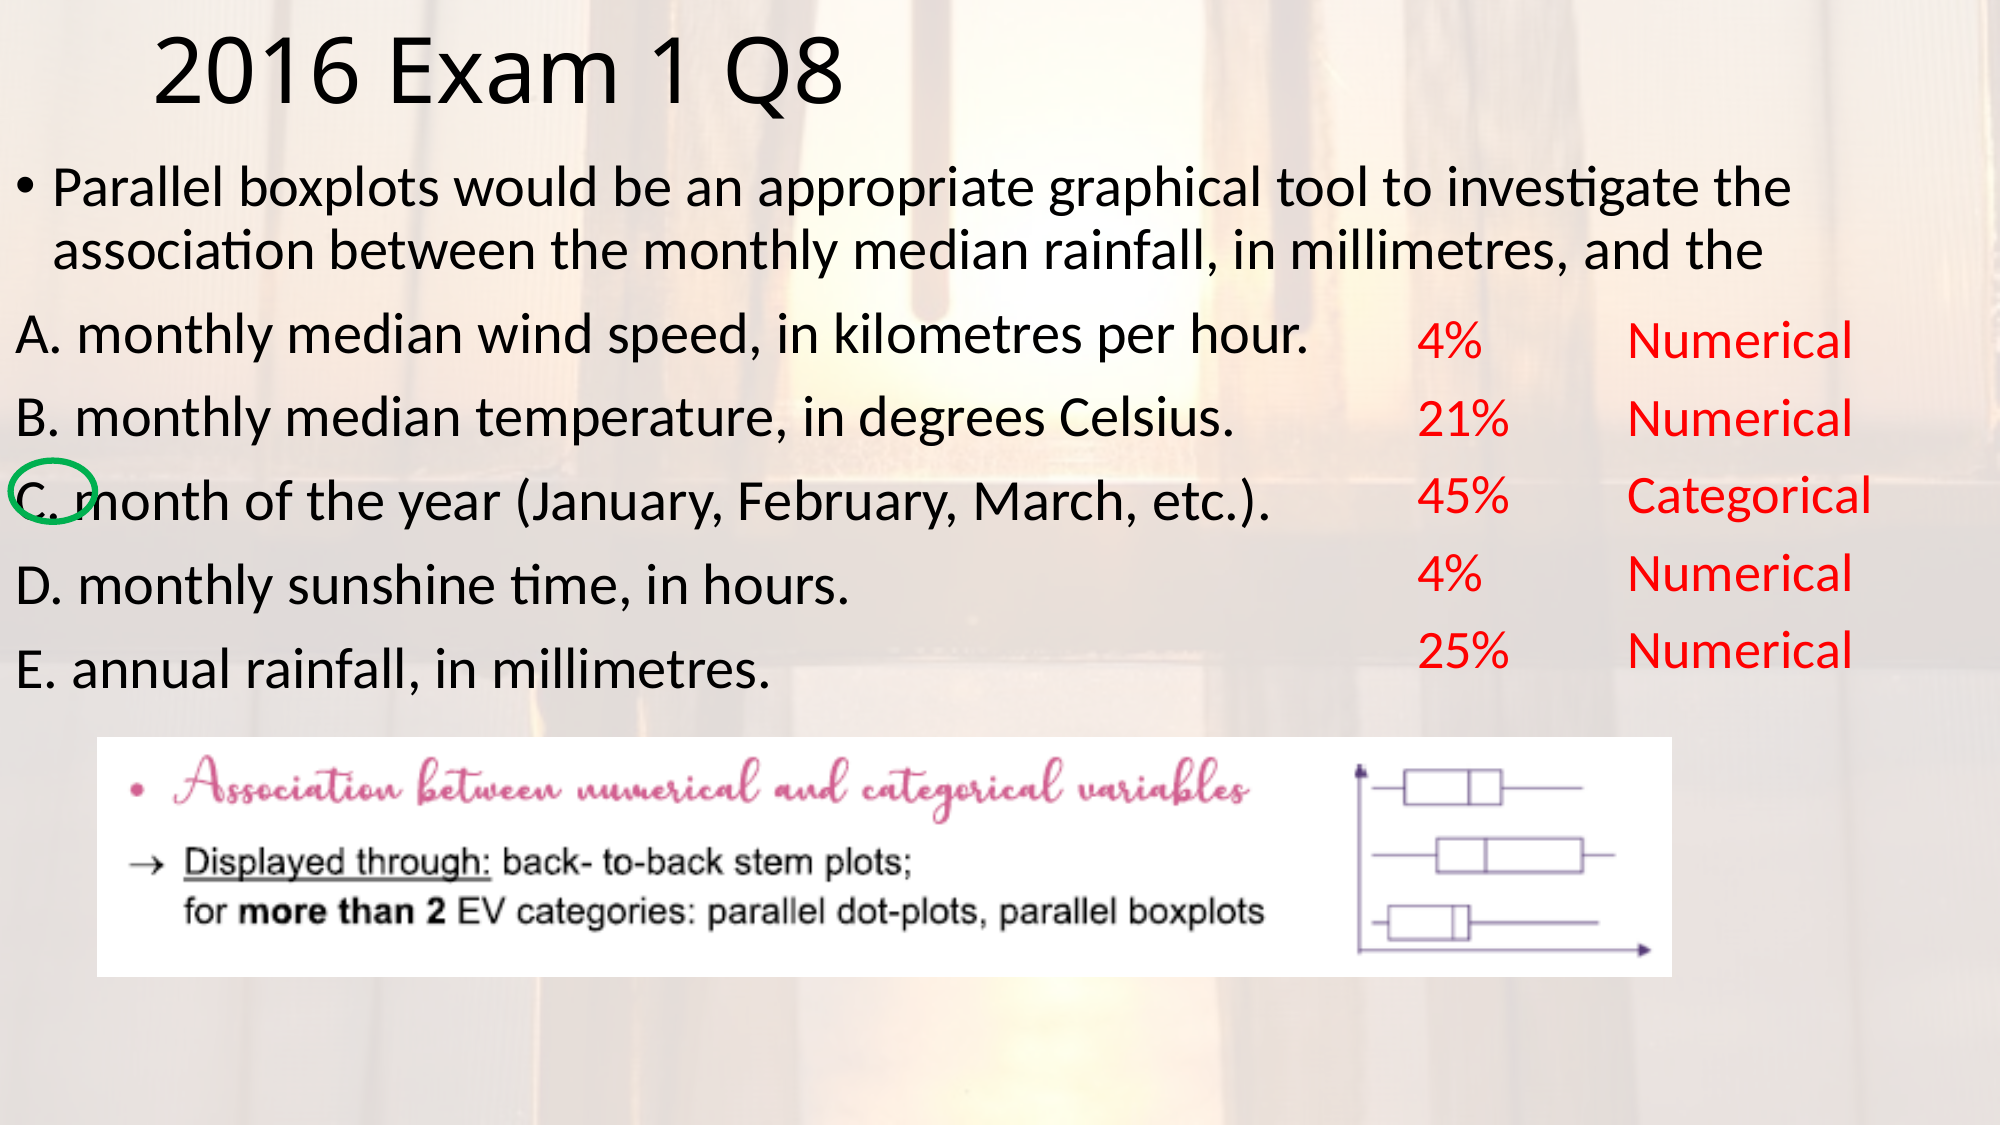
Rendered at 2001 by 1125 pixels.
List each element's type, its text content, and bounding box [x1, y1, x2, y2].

text_box Numerical Numerical Categorical Numerical Numerical [1612, 297, 1943, 687]
title 2016 Exam 1 Q8 [137, 0, 1863, 148]
text_box [9, 459, 97, 523]
picture [97, 737, 1672, 977]
text_box 4% 21% 45% 4% 25% [1402, 297, 1612, 687]
list Parallel boxplots would be an appropriate graphical tool to investigate the association between the monthly median rainfall, in millimetres, and the A. monthly median wind speed, in kilometres per hour. B. monthly median temperature, in degrees Celsius. C. month of the year (January, February, March, etc.). D. monthly sunshine time, in hours. E. annual rainfall, in millimetres. [0, 148, 2000, 863]
